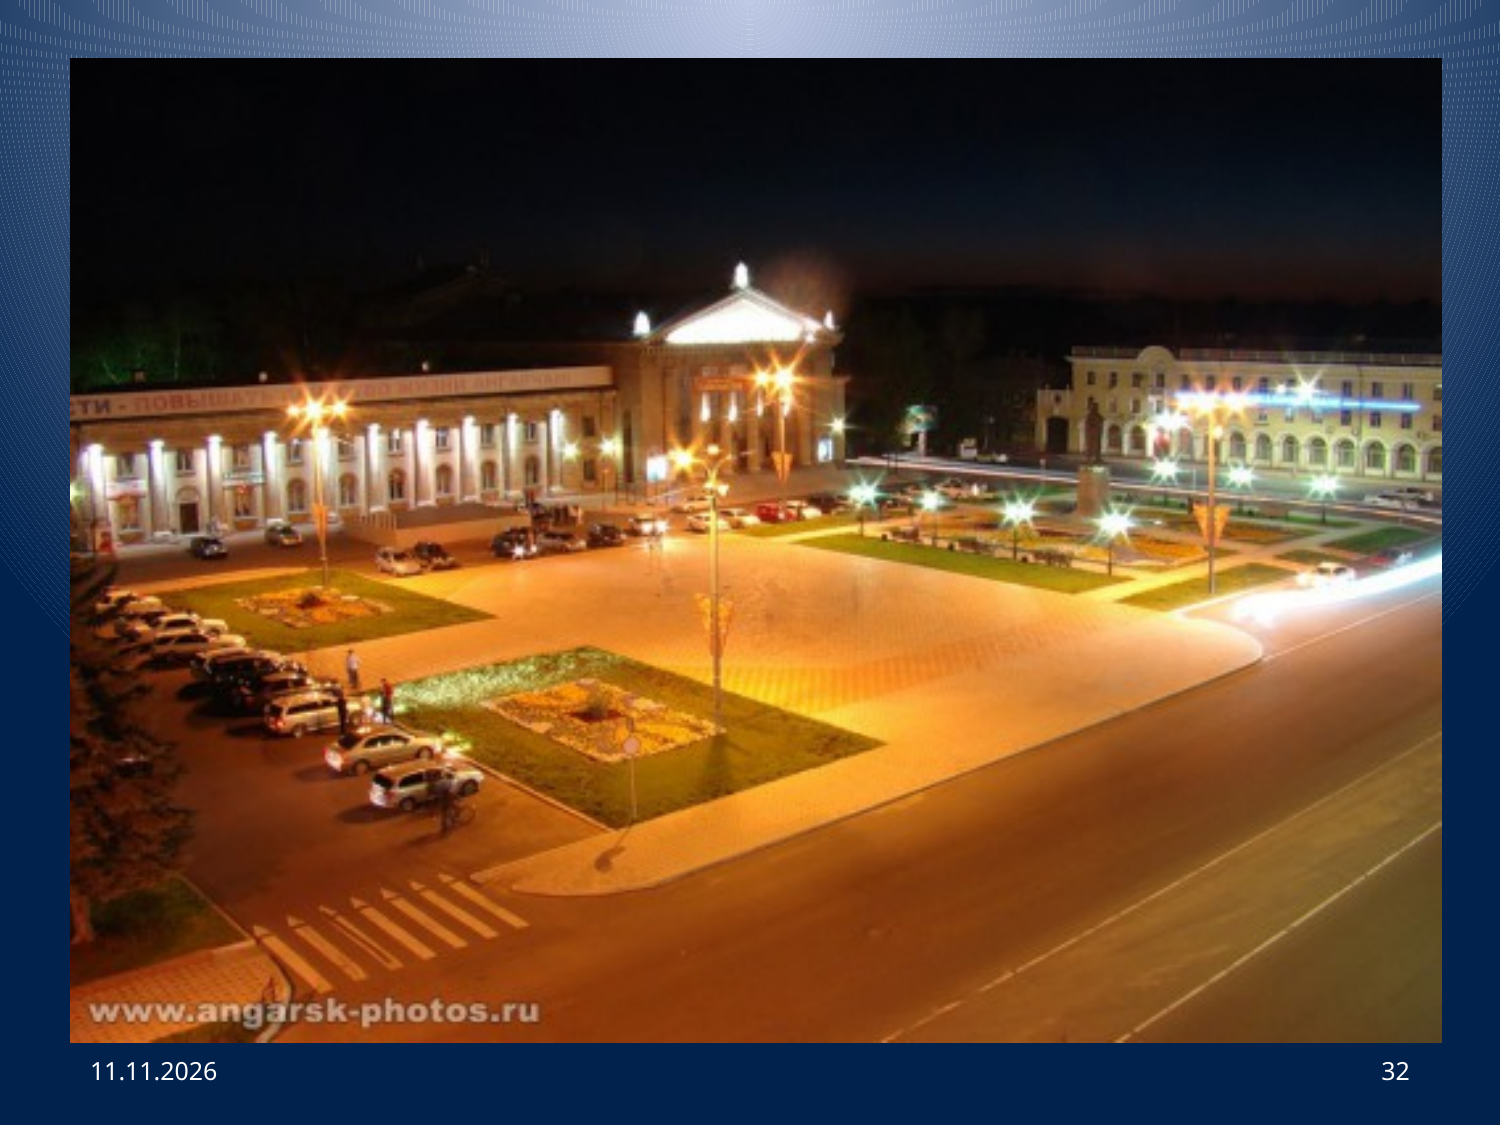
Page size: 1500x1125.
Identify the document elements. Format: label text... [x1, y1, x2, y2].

slide_number 32 [1074, 1055, 1425, 1103]
picture [70, 58, 1442, 1044]
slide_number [75, 1055, 425, 1103]
